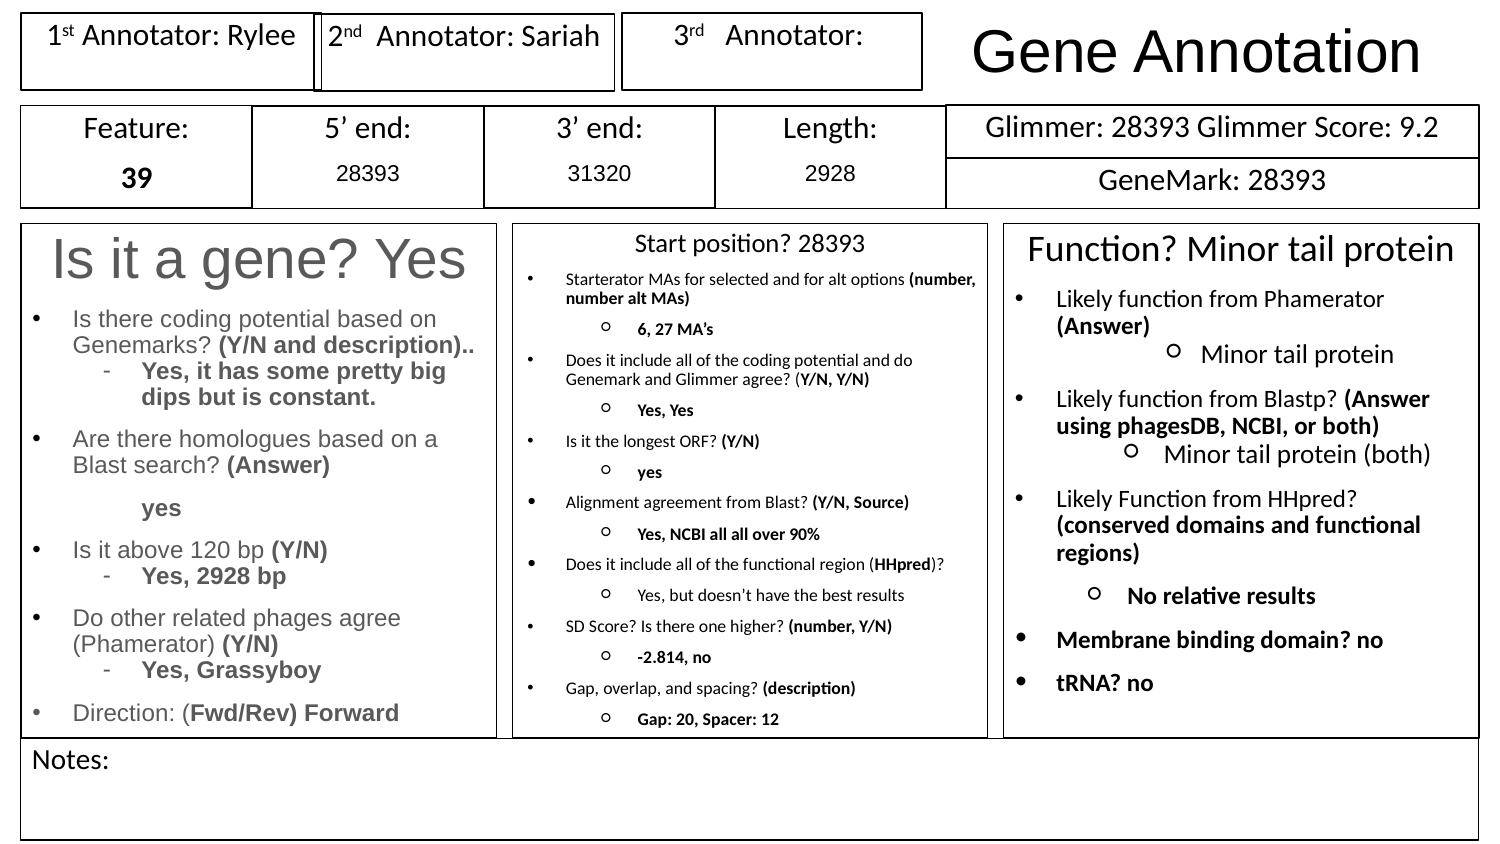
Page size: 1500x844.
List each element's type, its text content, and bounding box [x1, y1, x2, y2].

subtitle Is it a gene? Yes Is there coding potential based on Genemarks? (Y/N and description).. Yes, it has some pretty big dips but is constant. Are there homologues based on a Blast search? (Answer) yes Is it above 120 bp (Y/N) Yes, 2928 bp Do other related phages agree (Phamerator) (Y/N) Yes, Grassyboy Direction: (Fwd/Rev) Forward [21, 223, 497, 738]
text_box Function? Minor tail protein Likely function from Phamerator (Answer) Minor tail protein Likely function from Blastp? (Answer using phagesDB, NCBI, or both) Minor tail protein (both) Likely Function from HHpred? (conserved domains and functional regions) No relative results Membrane binding domain? no tRNA? no [1003, 223, 1479, 738]
text_box Notes: [20, 738, 1479, 841]
text_box 3’ end: 31320 [483, 105, 715, 209]
text_box 3rd Annotator: [621, 13, 923, 91]
text_box 2nd Annotator: Sariah [314, 13, 615, 91]
text_box 5’ end: 28393 [251, 105, 483, 209]
title Gene Annotation [916, 9, 1479, 92]
text_box Length: 2928 [715, 105, 945, 209]
text_box 1st Annotator: Rylee [21, 12, 322, 90]
text_box Feature: 39 [20, 105, 251, 209]
text_box Start position? 28393 Starterator MAs for selected and for alt options (number, number alt MAs) 6, 27 MA’s Does it include all of the coding potential and do Genemark and Glimmer agree? (Y/N, Y/N) Yes, Yes Is it the longest ORF? (Y/N) yes Alignment agreement from Blast? (Y/N, Source) Yes, NCBI all all over 90% Does it include all of the functional region (HHpred)? Yes, but doesn’t have the best results SD Score? Is there one higher? (number, Y/N) -2.814, no Gap, overlap, and spacing? (description) Gap: 20, Spacer: 12 [512, 223, 988, 738]
text_box GeneMark: 28393 [945, 158, 1479, 209]
text_box Glimmer: 28393 Glimmer Score: 9.2 [945, 105, 1479, 158]
